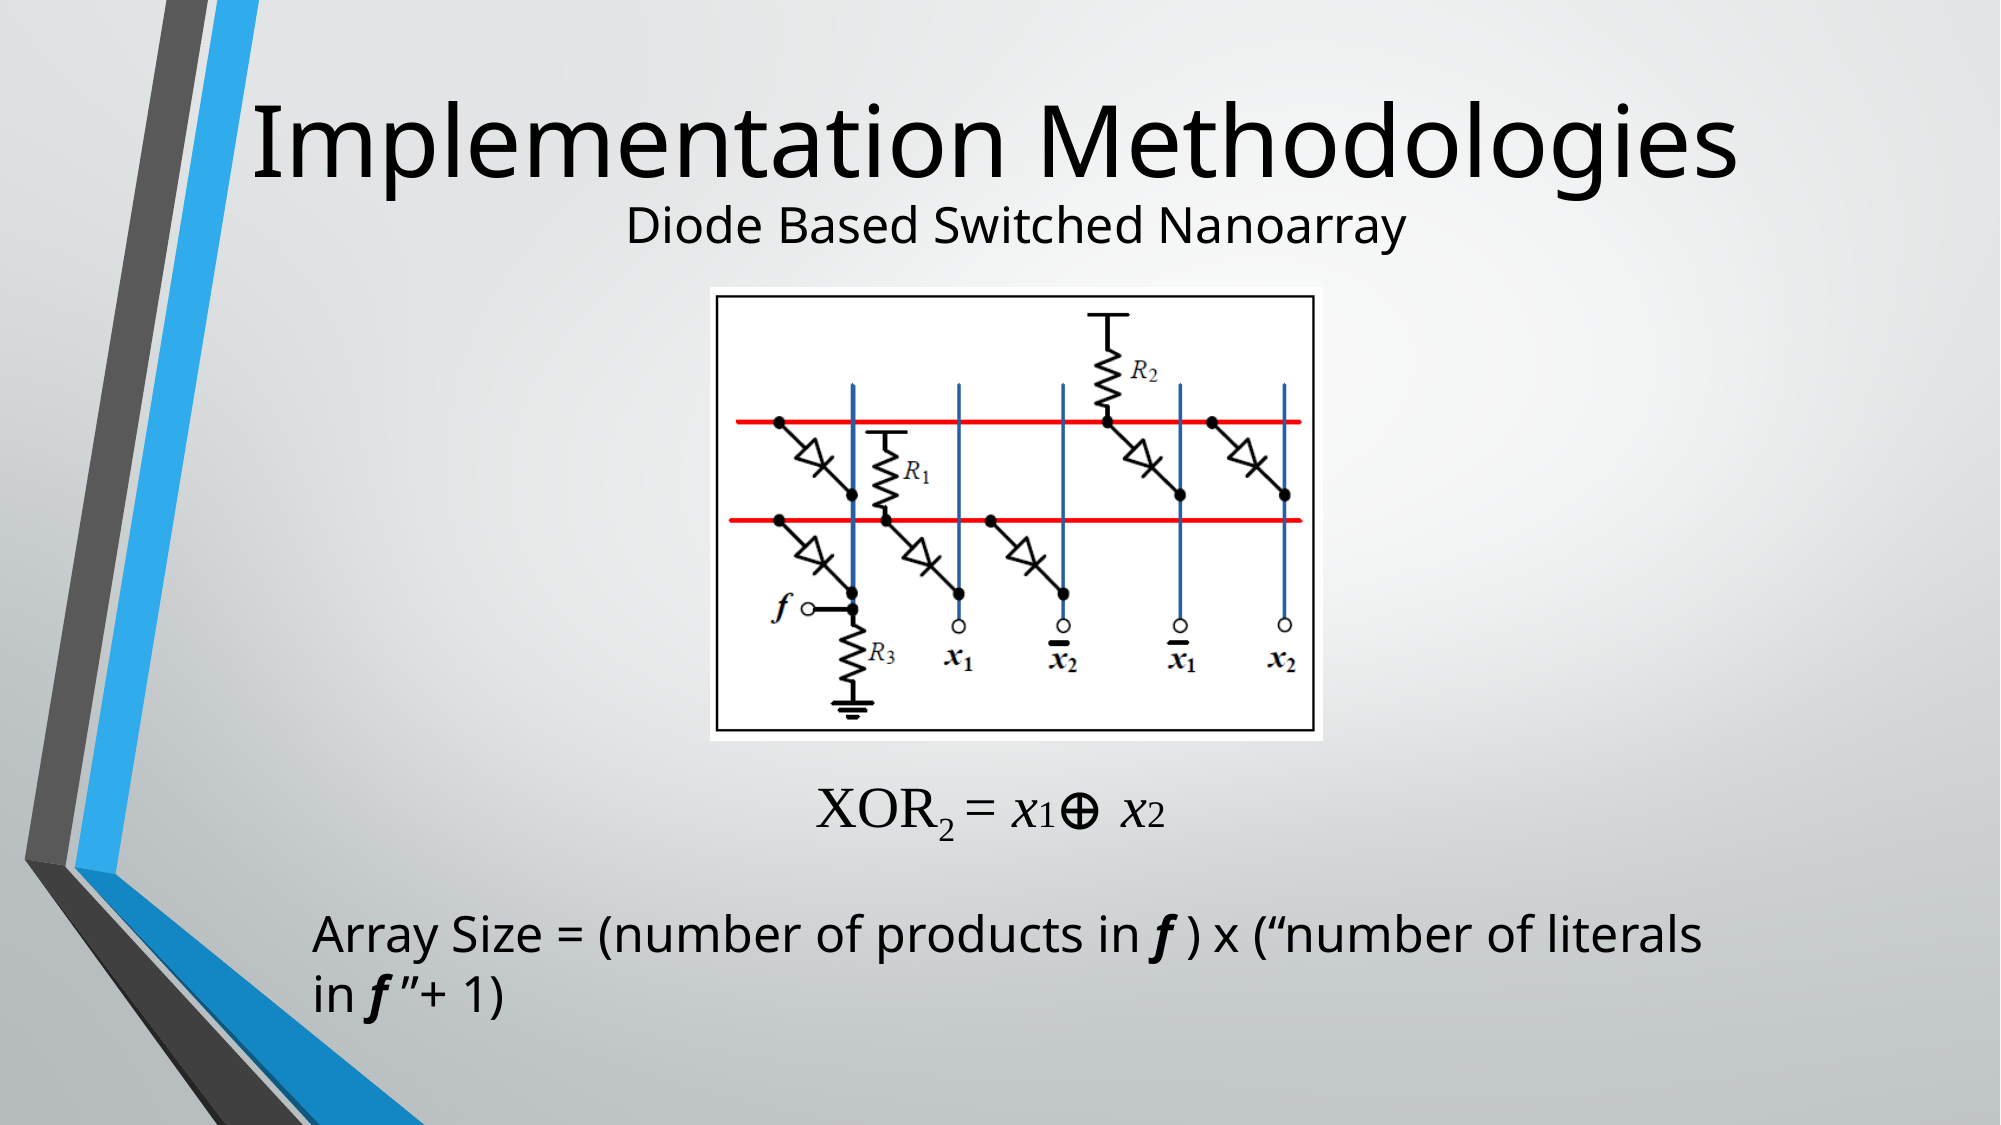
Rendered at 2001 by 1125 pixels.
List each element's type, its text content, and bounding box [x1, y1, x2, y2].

text_box XOR2 = x1⊕ x2 [800, 761, 1233, 856]
title Implementation Methodologies [196, 58, 1797, 216]
text_box Array Size = (number of products in f ) x (“number of literals in f ”+ 1) [298, 894, 1731, 1030]
text_box Diode Based Switched Nanoarray [610, 186, 1423, 262]
picture [709, 287, 1324, 741]
